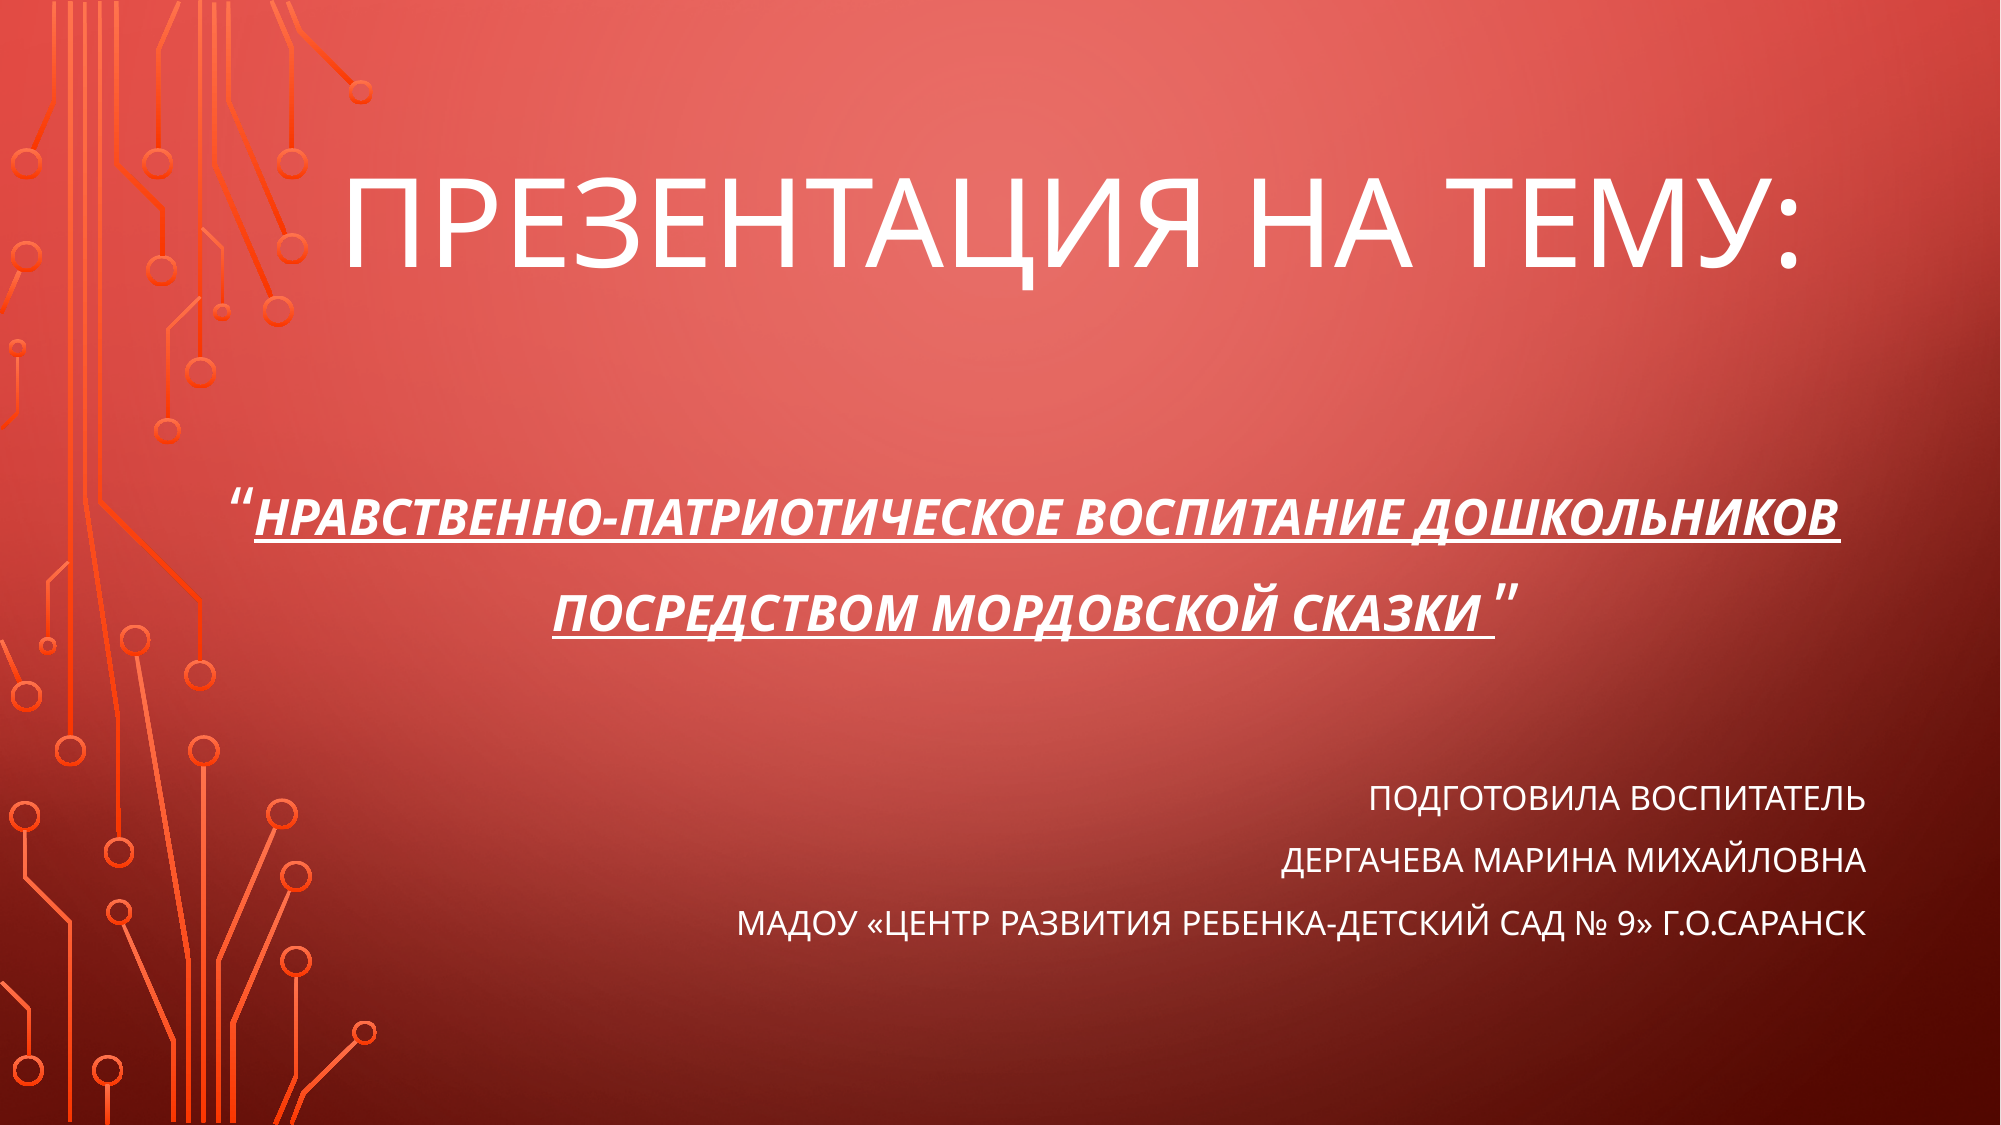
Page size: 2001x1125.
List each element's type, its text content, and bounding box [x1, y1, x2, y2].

subtitle “Нравственно-патриотическое воспитание дошкольников посредством мордовской сказки ” ПОДГОТОВИЛА ВОСПИТАТЕЛЬ ДерГАЧЕВА Марина Михайловна МАДОУ «Центр развития ребенка-детский сад № 9» г.о.Саранск [189, 444, 1882, 955]
title презентация на тему: [247, 41, 1897, 302]
